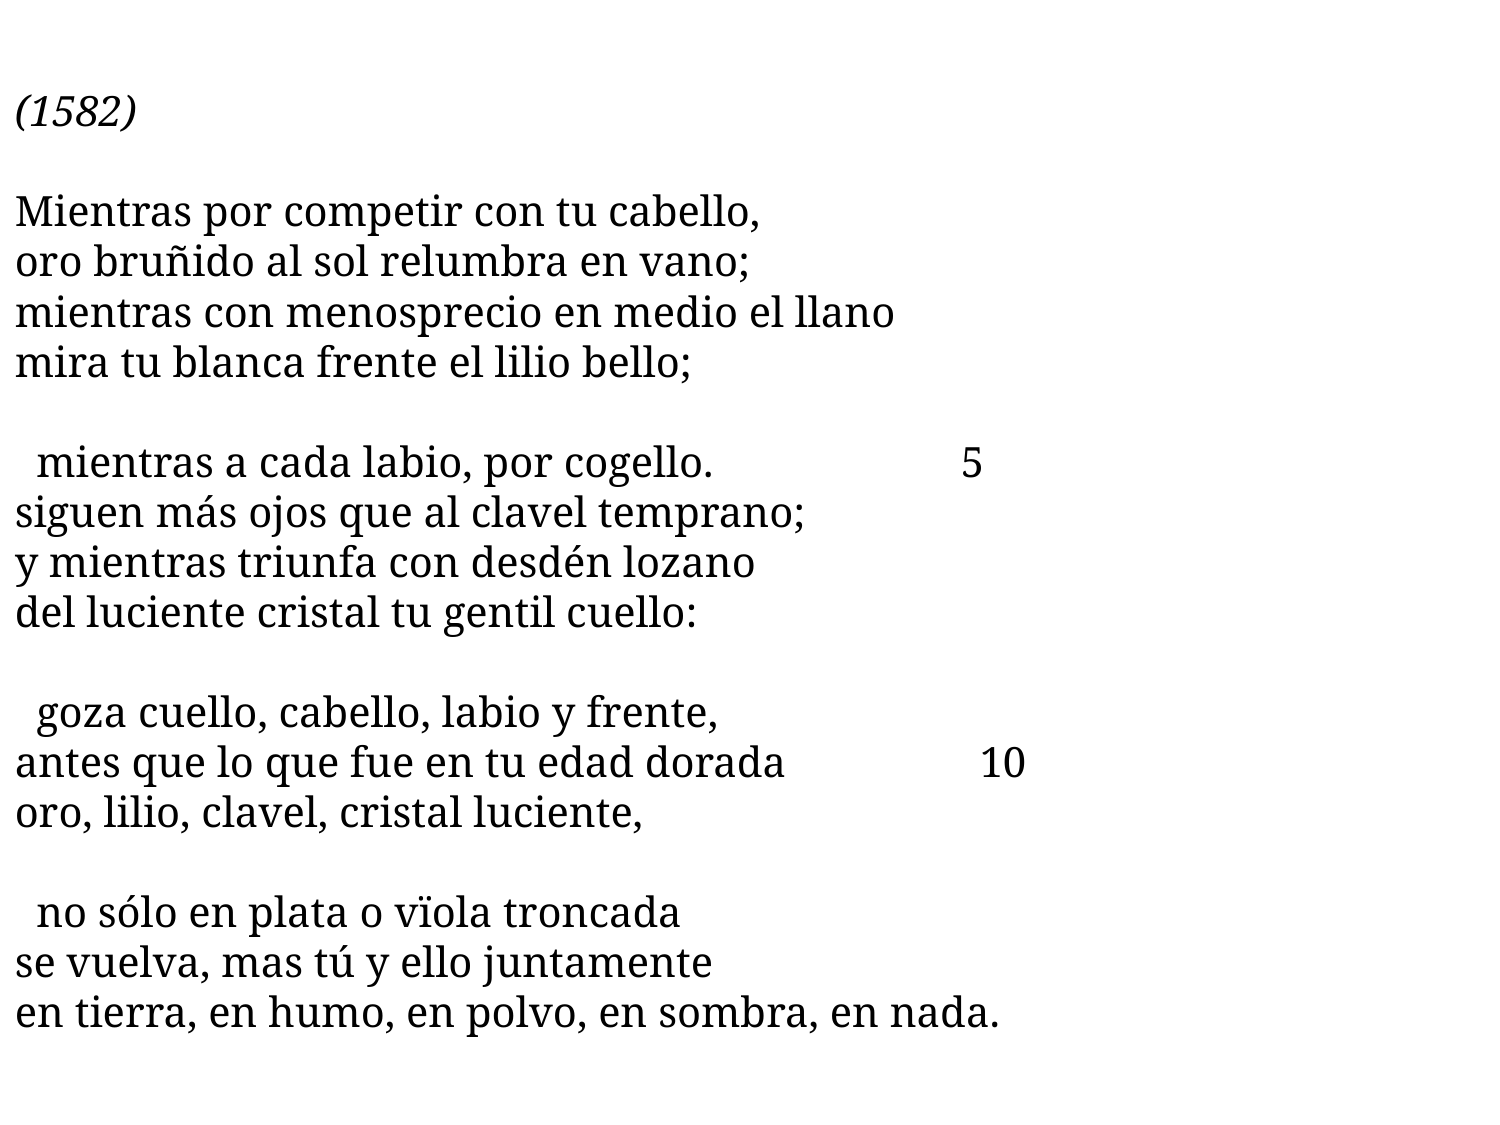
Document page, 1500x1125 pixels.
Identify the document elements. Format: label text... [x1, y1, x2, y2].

text_box (1582) Mientras por competir con tu cabello, oro bruñido al sol relumbra en vano; mientras con menosprecio en medio el llano mira tu blanca frente el lilio bello; mientras a cada labio, por cogello. 5 siguen más ojos que al clavel temprano; y mientras triunfa con desdén lozano del luciente cristal tu gentil cuello: goza cuello, cabello, labio y frente, antes que lo que fue en tu edad dorada 10 oro, lilio, clavel, cristal luciente, no sólo en plata o vïola troncada se vuelva, mas tú y ello juntamente en tierra, en humo, en polvo, en sombra, en nada. [0, 77, 1125, 1043]
